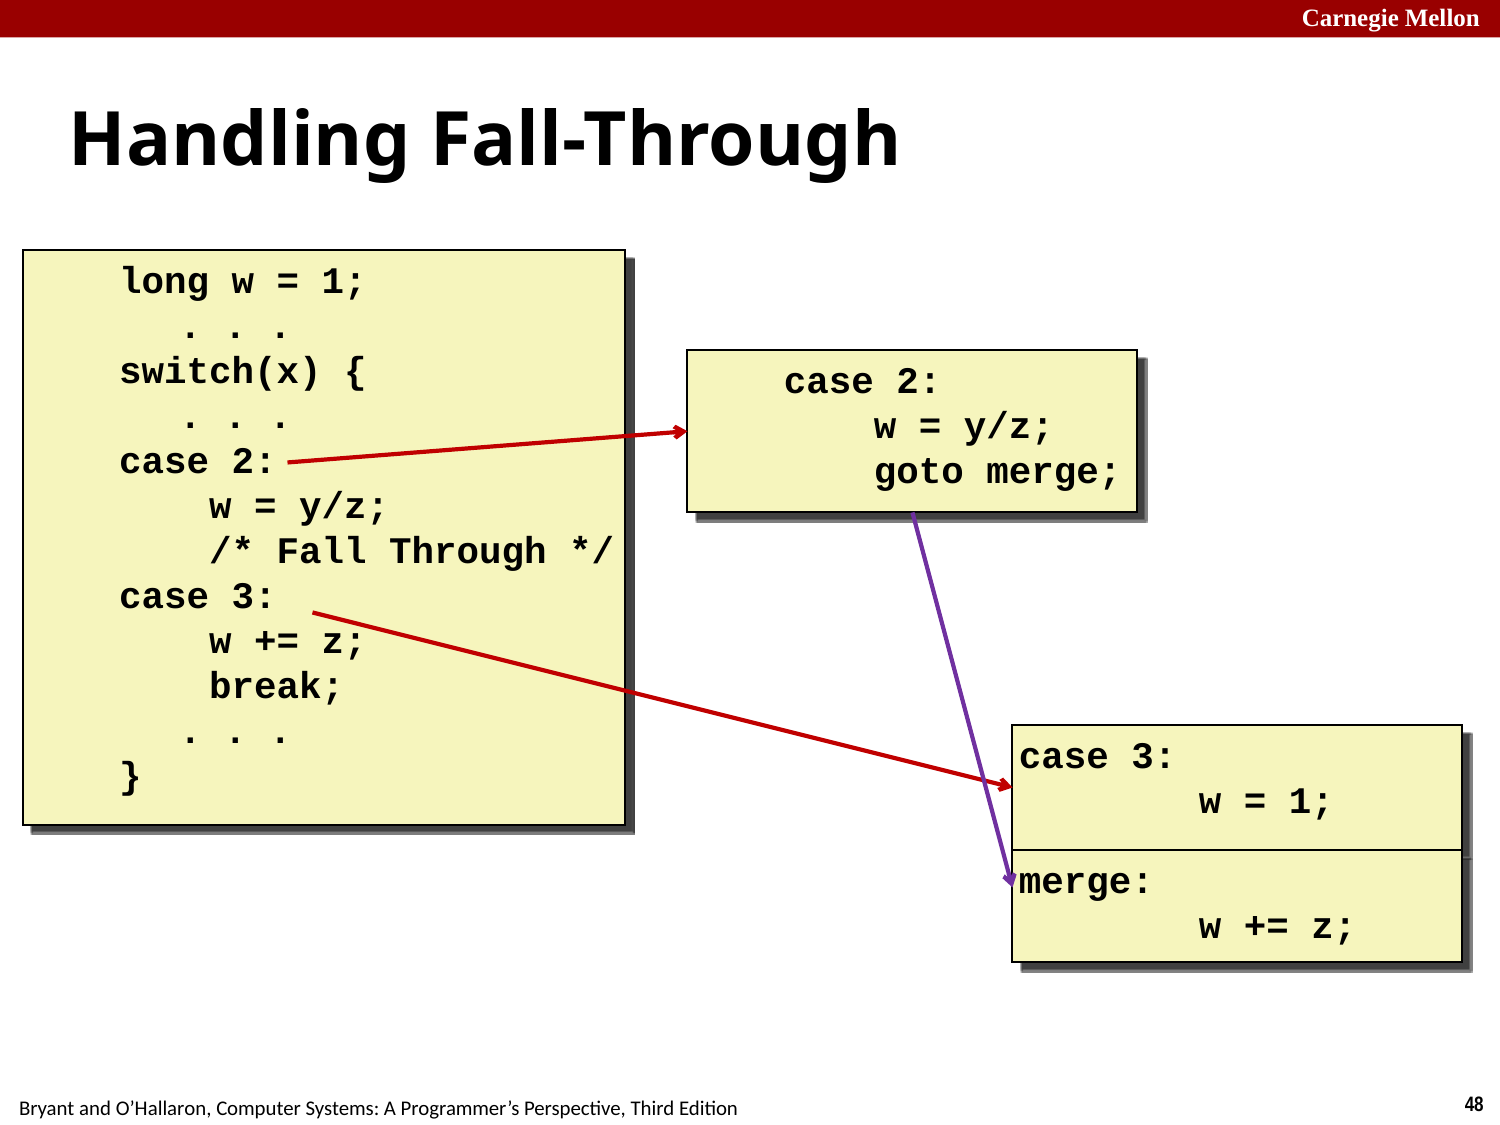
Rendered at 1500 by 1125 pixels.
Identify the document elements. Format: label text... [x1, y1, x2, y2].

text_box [287, 431, 688, 463]
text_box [912, 512, 1013, 888]
text_box long w = 1; . . . switch(x) { . . . case 2: w = y/z; /* Fall Through */ case 3: w += z; break; . . . } [22, 249, 625, 825]
text_box case 3: w = 1; [1016, 725, 1463, 849]
text_box merge: w += z; [1012, 849, 1463, 963]
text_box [312, 612, 907, 788]
title Handling Fall-Through [62, 41, 1438, 230]
text_box case 2: w = y/z; goto merge; [687, 349, 1138, 513]
